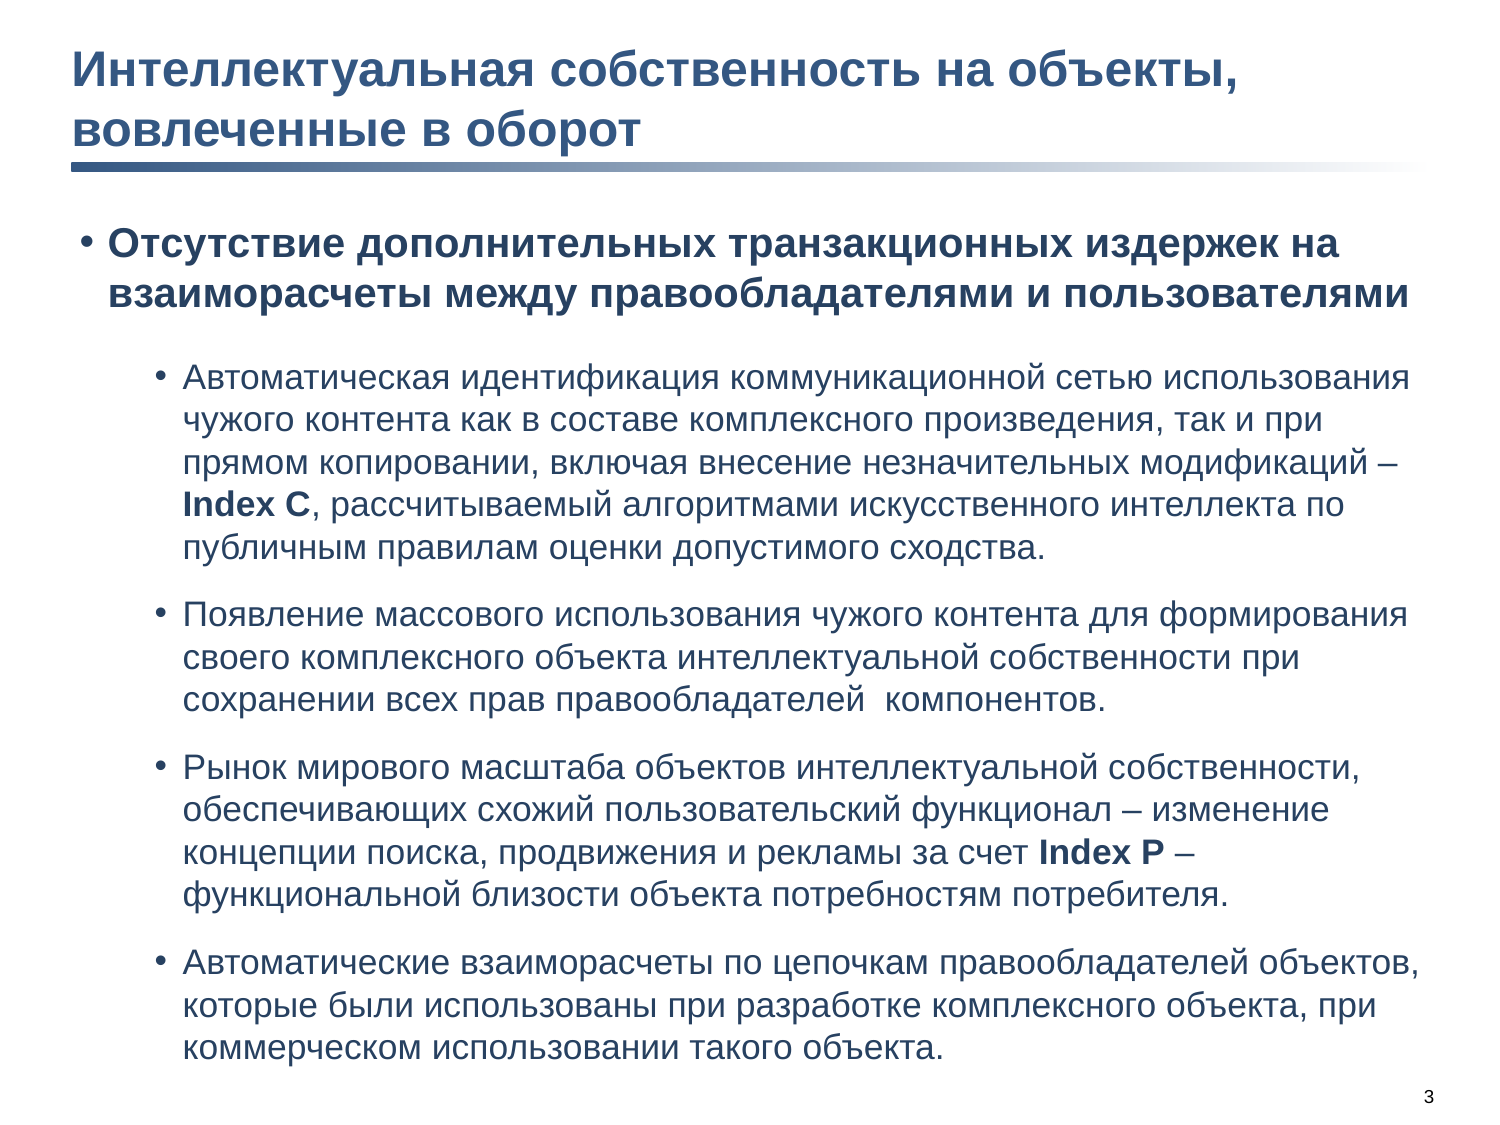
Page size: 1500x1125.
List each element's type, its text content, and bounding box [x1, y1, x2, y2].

text_box Отсутствие дополнительных транзакционных издержек на взаиморасчеты между правообладателями и пользователями Автоматическая идентификация коммуникационной сетью использования чужого контента как в составе комплексного произведения, так и при прямом копировании, включая внесение незначительных модификаций – Index C, рассчитываемый алгоритмами искусственного интеллекта по публичным правилам оценки допустимого сходства. Появление массового использования чужого контента для формирования своего комплексного объекта интеллектуальной собственности при сохранении всех прав правообладателей компонентов. Рынок мирового масштаба объектов интеллектуальной собственности, обеспечивающих схожий пользовательский функционал – изменение концепции поиска, продвижения и рекламы за счет Index P – функциональной близости объекта потребностям потребителя. Автоматические взаиморасчеты по цепочкам правообладателей объектов, которые были использованы при разработке комплексного объекта, при коммерческом использовании такого объекта. [64, 208, 1465, 1074]
title Интеллектуальная собственность на объекты, вовлеченные в оборот [71, 26, 1429, 164]
